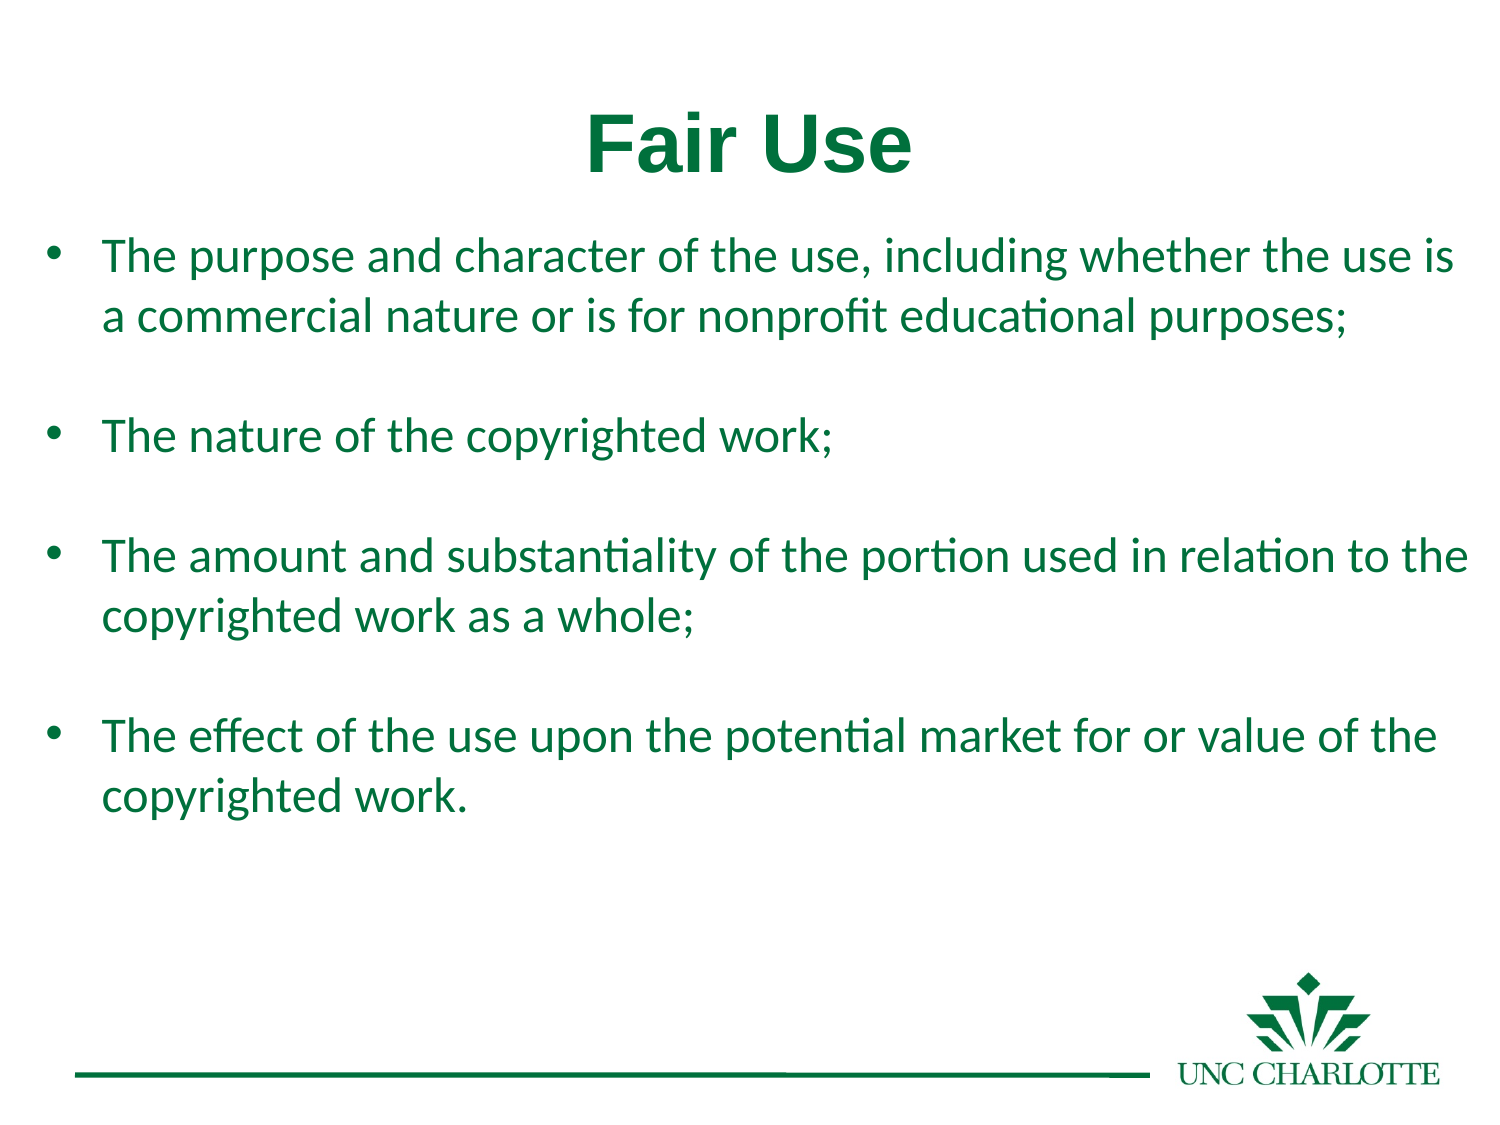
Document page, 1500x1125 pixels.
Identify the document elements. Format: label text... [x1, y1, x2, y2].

title Fair Use [0, 45, 1500, 233]
text_box The purpose and character of the use, including whether the use is a commercial nature or is for nonprofit educational purposes; The nature of the copyrighted work; The amount and substantiality of the portion used in relation to the copyrighted work as a whole; The effect of the use upon the potential market for or value of the copyrighted work. [30, 214, 1487, 830]
picture [1175, 969, 1444, 1089]
